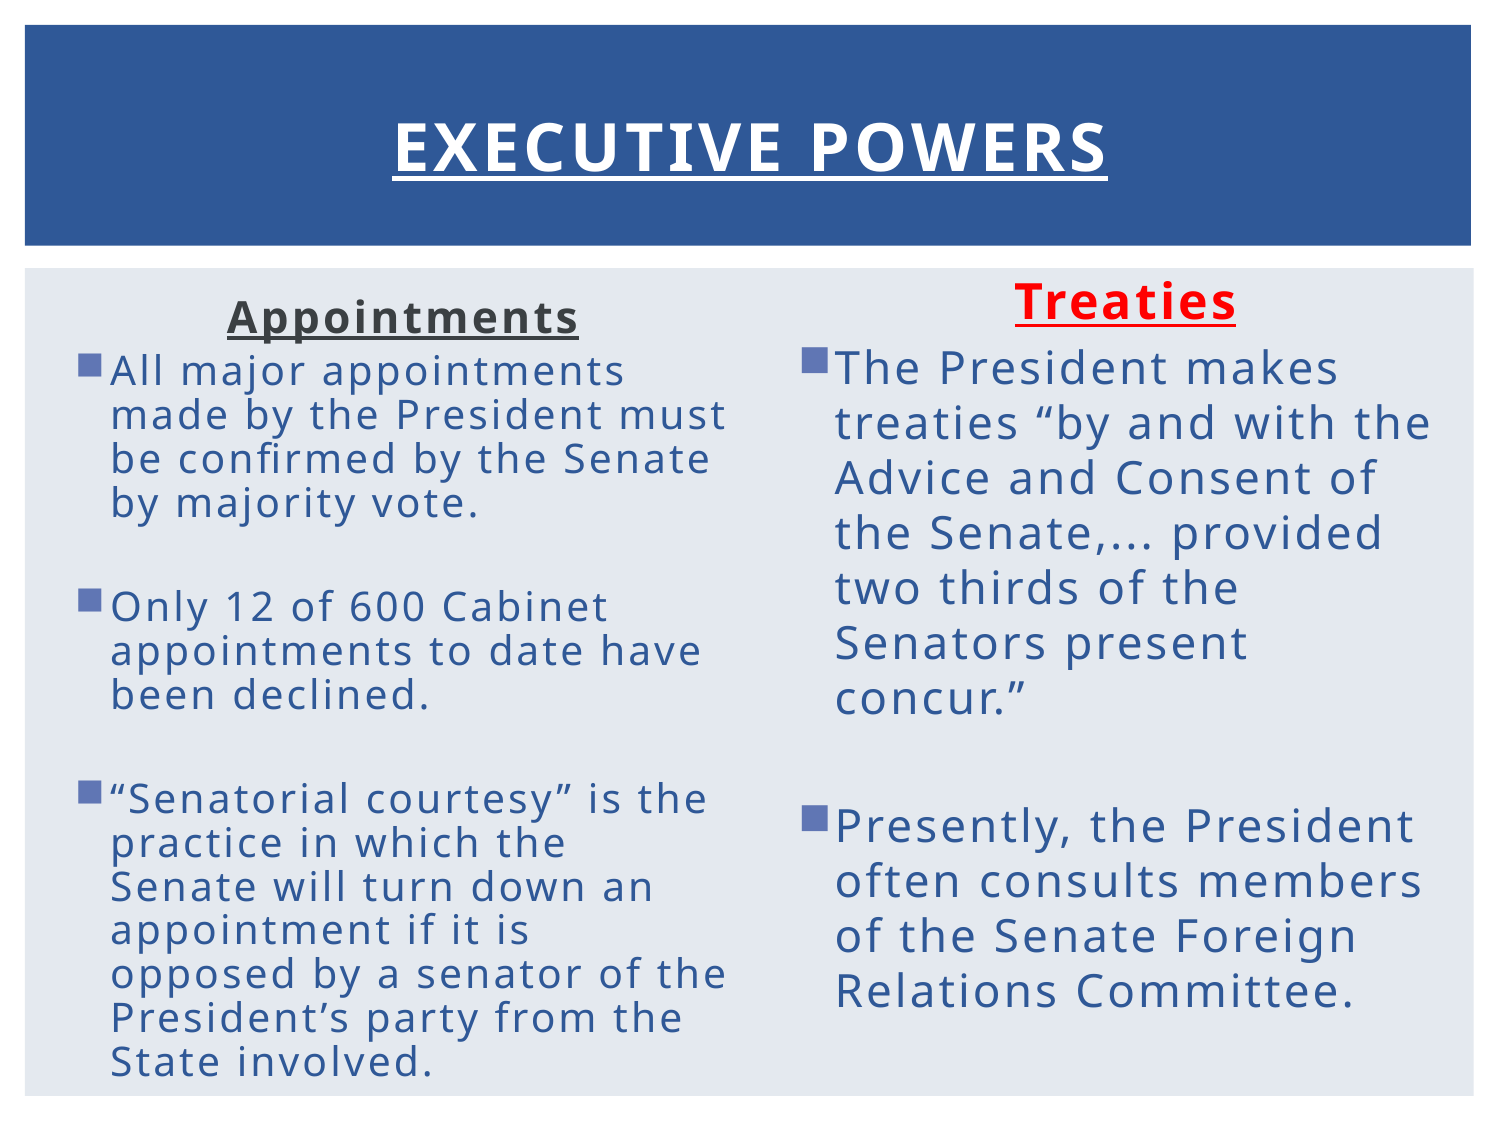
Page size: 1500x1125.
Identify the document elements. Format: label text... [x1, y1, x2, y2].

title Executive Powers [62, 58, 1438, 232]
text_box Treaties The President makes treaties “by and with the Advice and Consent of the Senate,... provided two thirds of the Senators present concur.” Presently, the President often consults members of the Senate Foreign Relations Committee. [774, 262, 1469, 1075]
text_box Appointments All major appointments made by the President must be confirmed by the Senate by majority vote. Only 12 of 600 Cabinet appointments to date have been declined. “Senatorial courtesy” is the practice in which the Senate will turn down an appointment if it is opposed by a senator of the President’s party from the State involved. [52, 287, 746, 1100]
